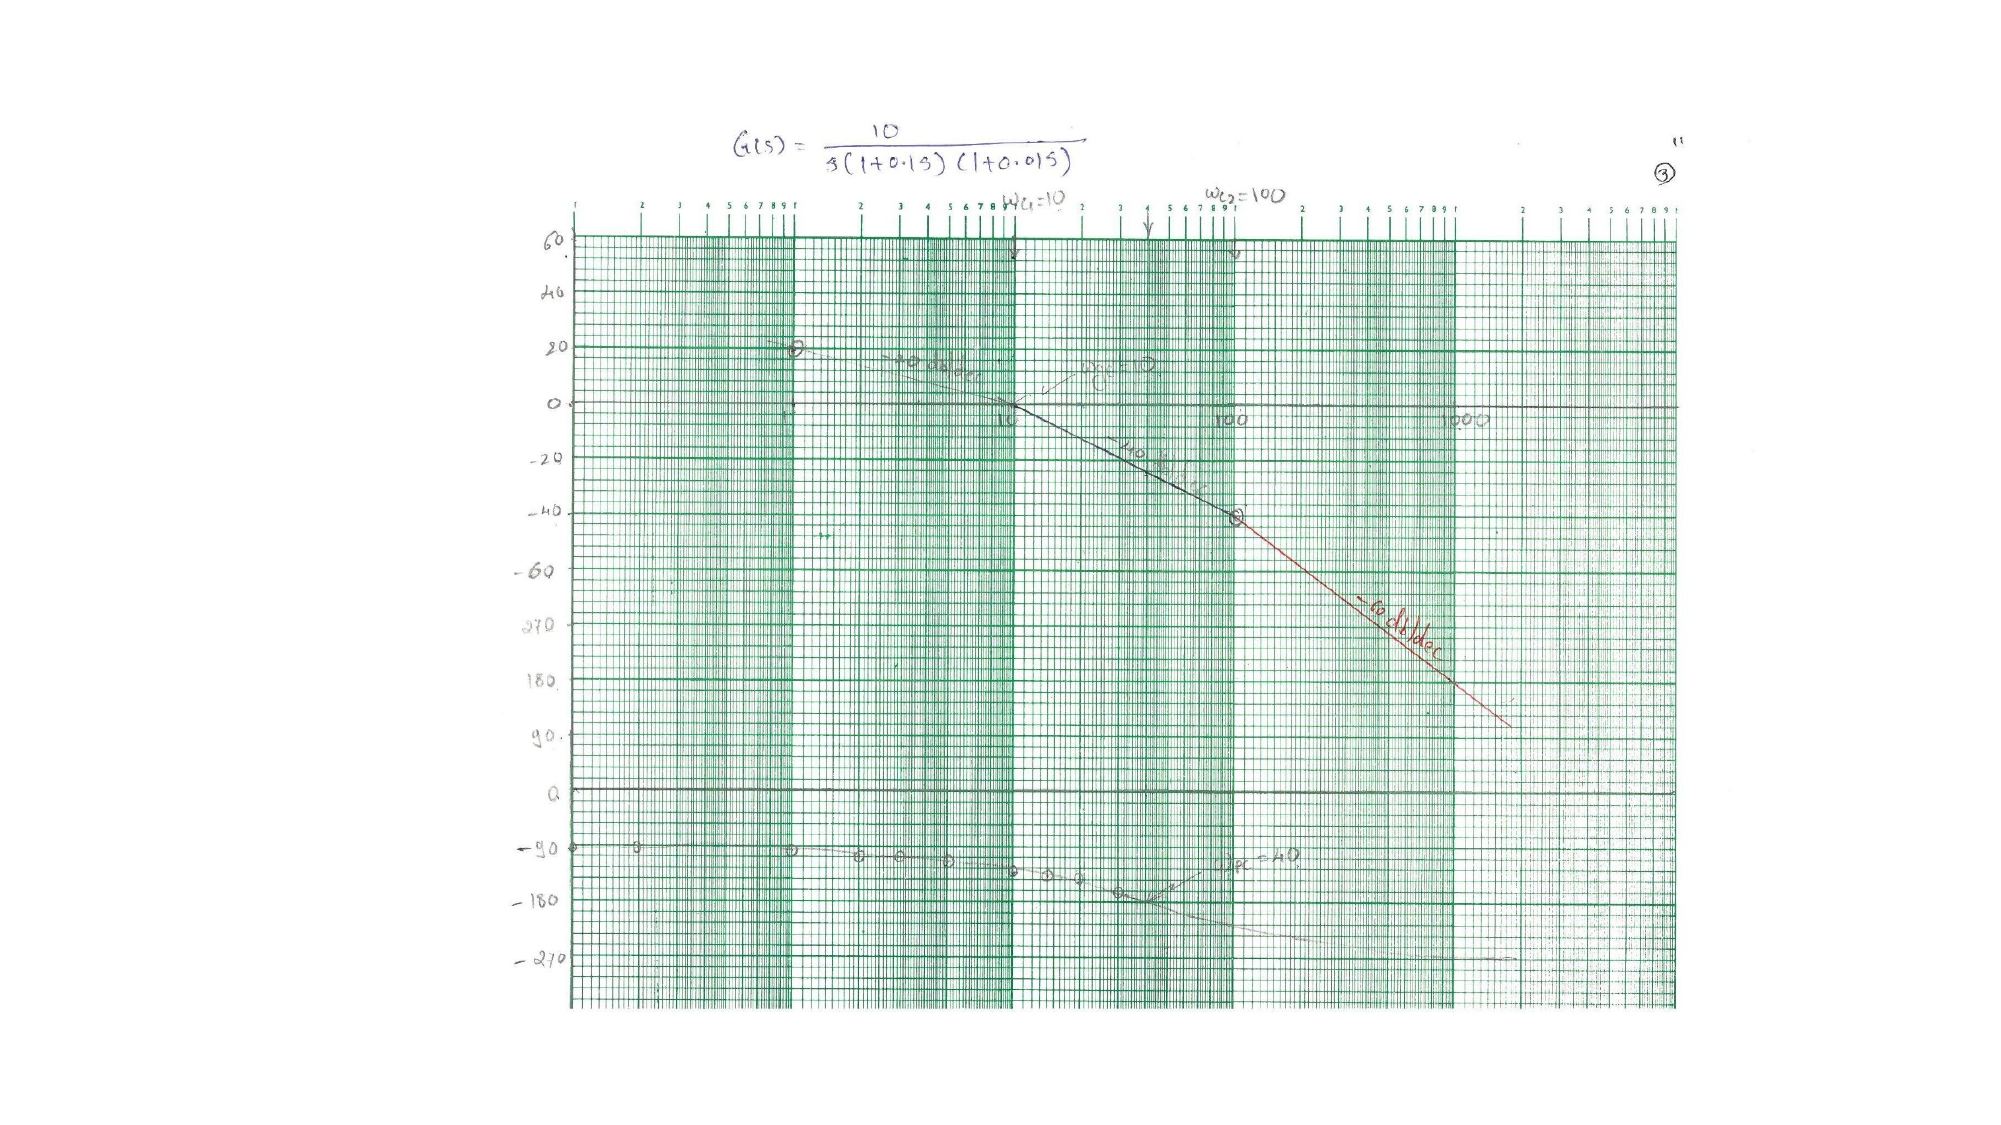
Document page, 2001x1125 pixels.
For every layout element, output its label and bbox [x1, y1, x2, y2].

list [495, 103, 1782, 1014]
